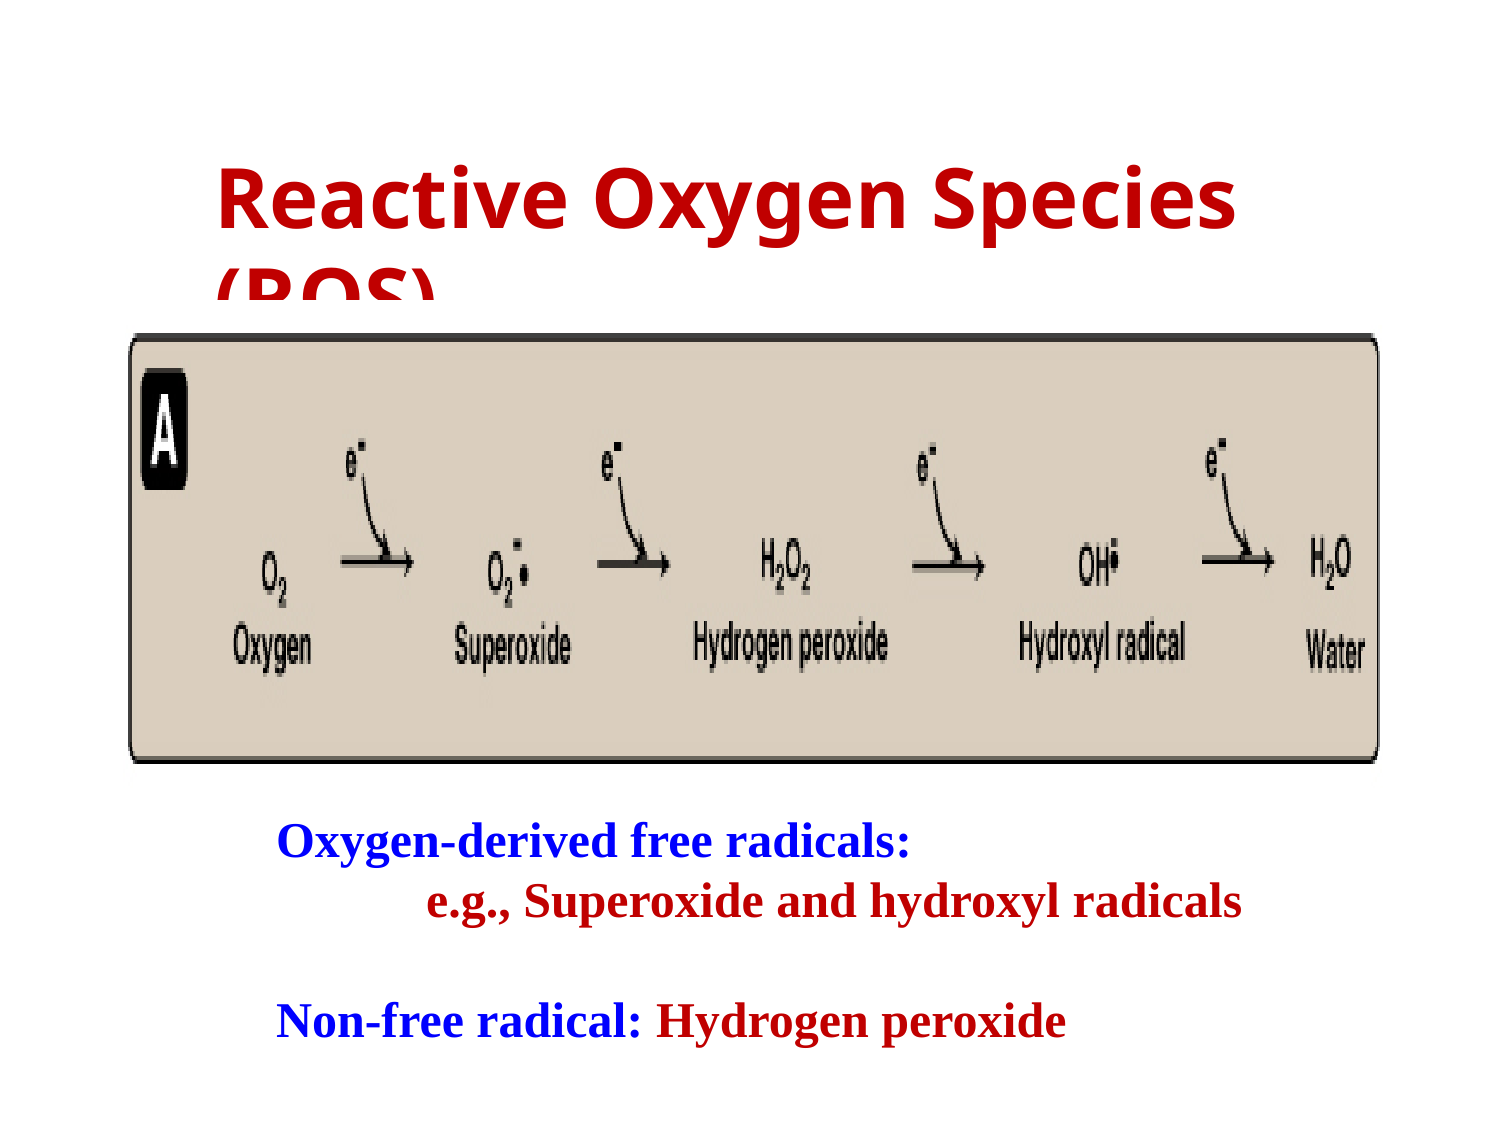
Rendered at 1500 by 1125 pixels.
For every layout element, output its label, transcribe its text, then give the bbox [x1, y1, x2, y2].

text_box Oxygen-derived free radicals: e.g., Superoxide and hydroxyl radicals Non-free radical: Hydrogen peroxide [261, 799, 1258, 1055]
picture [117, 299, 1413, 788]
text_box Reactive Oxygen Species (ROS) [199, 137, 1313, 298]
